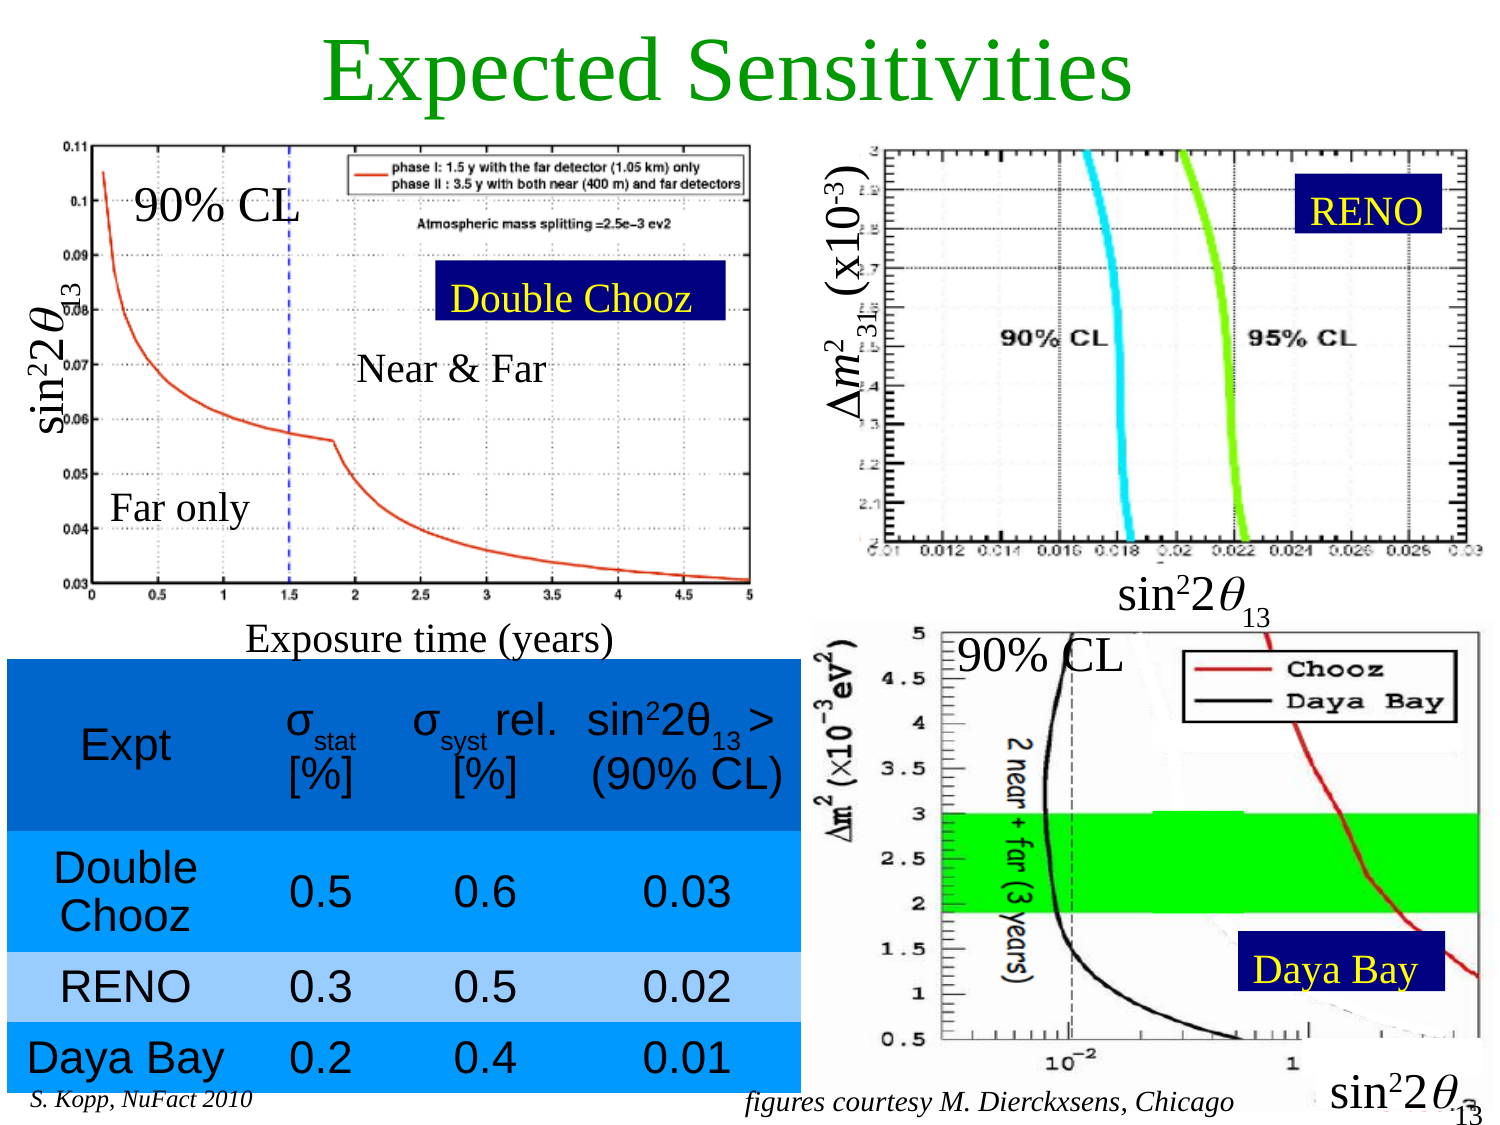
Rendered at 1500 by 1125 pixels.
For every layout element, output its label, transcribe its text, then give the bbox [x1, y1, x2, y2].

table_header sin22θ13 > (90% CL) [573, 659, 801, 831]
table_header σstat [%] [244, 661, 398, 831]
table_cell 0.02 [573, 952, 801, 1022]
slide_number 37/38 [1251, 1119, 1460, 1125]
table_header Expt [7, 661, 244, 831]
table_cell Daya Bay [7, 1022, 244, 1093]
table_cell Double Chooz [7, 831, 244, 952]
table_cell 0.6 [398, 831, 573, 952]
text_box figures courtesy M. Dierckxsens, Chicago [730, 1074, 1251, 1125]
table_cell 0.01 [573, 1022, 801, 1093]
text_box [799, 139, 1491, 611]
table_cell 0.4 [398, 1022, 573, 1093]
table_cell 0.5 [244, 831, 398, 952]
table_header σsyst rel. [%] [398, 661, 573, 831]
table_cell 0.03 [573, 831, 801, 952]
table_cell 0.5 [398, 952, 573, 1022]
text_box S. Kopp, NuFact 2010 [15, 1074, 268, 1120]
title Expected Sensitivities [53, 5, 1404, 126]
table_cell RENO [7, 952, 244, 1022]
table_cell 0.3 [244, 952, 398, 1022]
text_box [3, 138, 762, 653]
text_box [812, 615, 1494, 1112]
table_cell 0.2 [244, 1022, 398, 1093]
